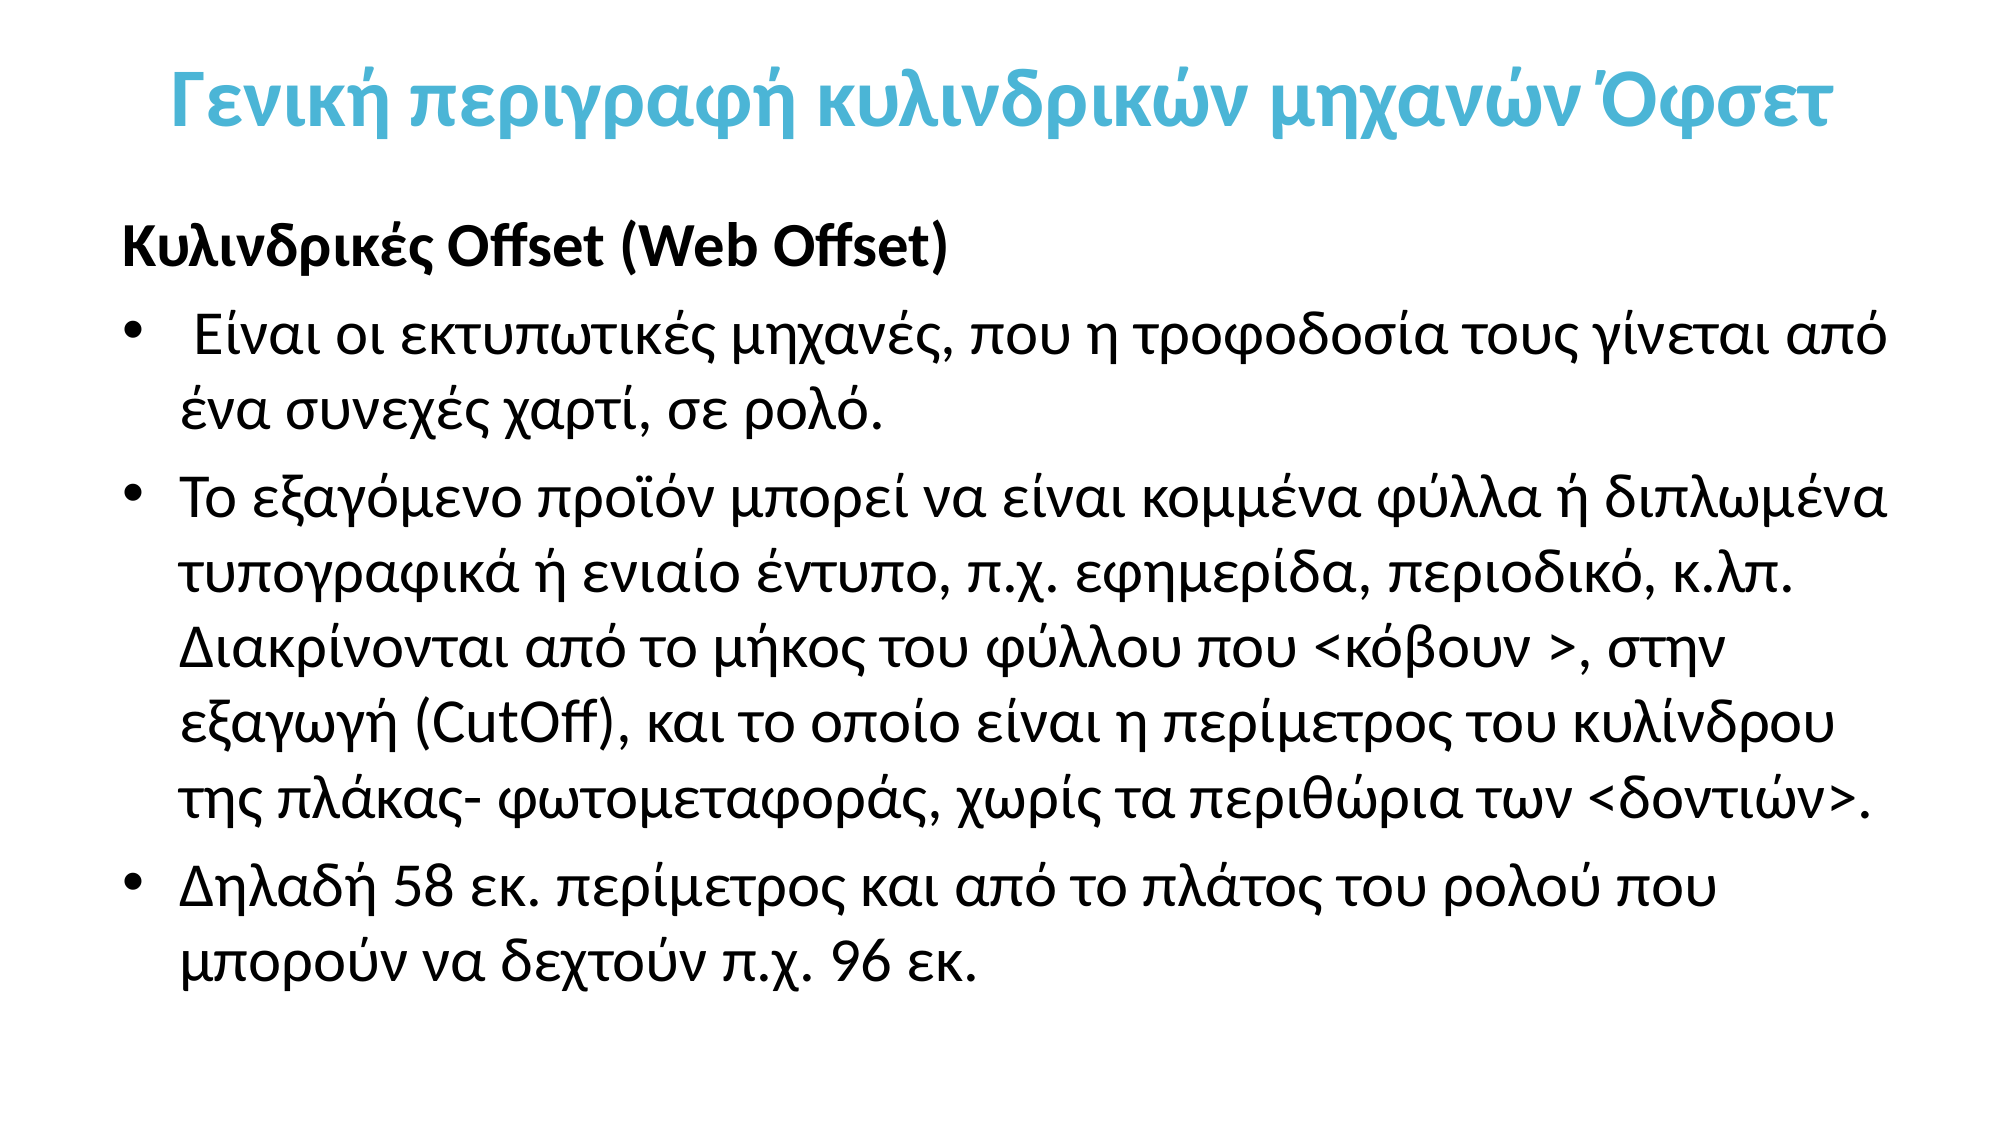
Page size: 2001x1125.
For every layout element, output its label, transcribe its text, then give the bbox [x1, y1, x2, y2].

list Κυλινδρικές Offset (Web Offset) Είναι οι εκτυπωτικές μηχανές, που η τροφοδοσία τους γίνεται από ένα συνεχές χαρτί, σε ρολό. Το εξαγόμενο προϊόν μπορεί να είναι κομμένα φύλλα ή διπλωμένα τυπογραφικά ή ενιαίο έντυπο, π.χ. εφημερίδα, περιοδικό, κ.λπ. Διακρίνονται από το μήκος του φύλλου που <κόβουν >, στην εξαγωγή (CutOff), και το οποίο είναι η περίμετρος του κυλίνδρου της πλάκας- φωτομεταφοράς, χωρίς τα περιθώρια των <δοντιών>. Δηλαδή 58 εκ. περίμετρος και από το πλάτος του ρολού που μπορούν να δεχτούν π.χ. 96 εκ. [107, 196, 1908, 1024]
title Γενική περιγραφή κυλινδρικών μηχανών Όφσετ [102, 19, 1903, 169]
